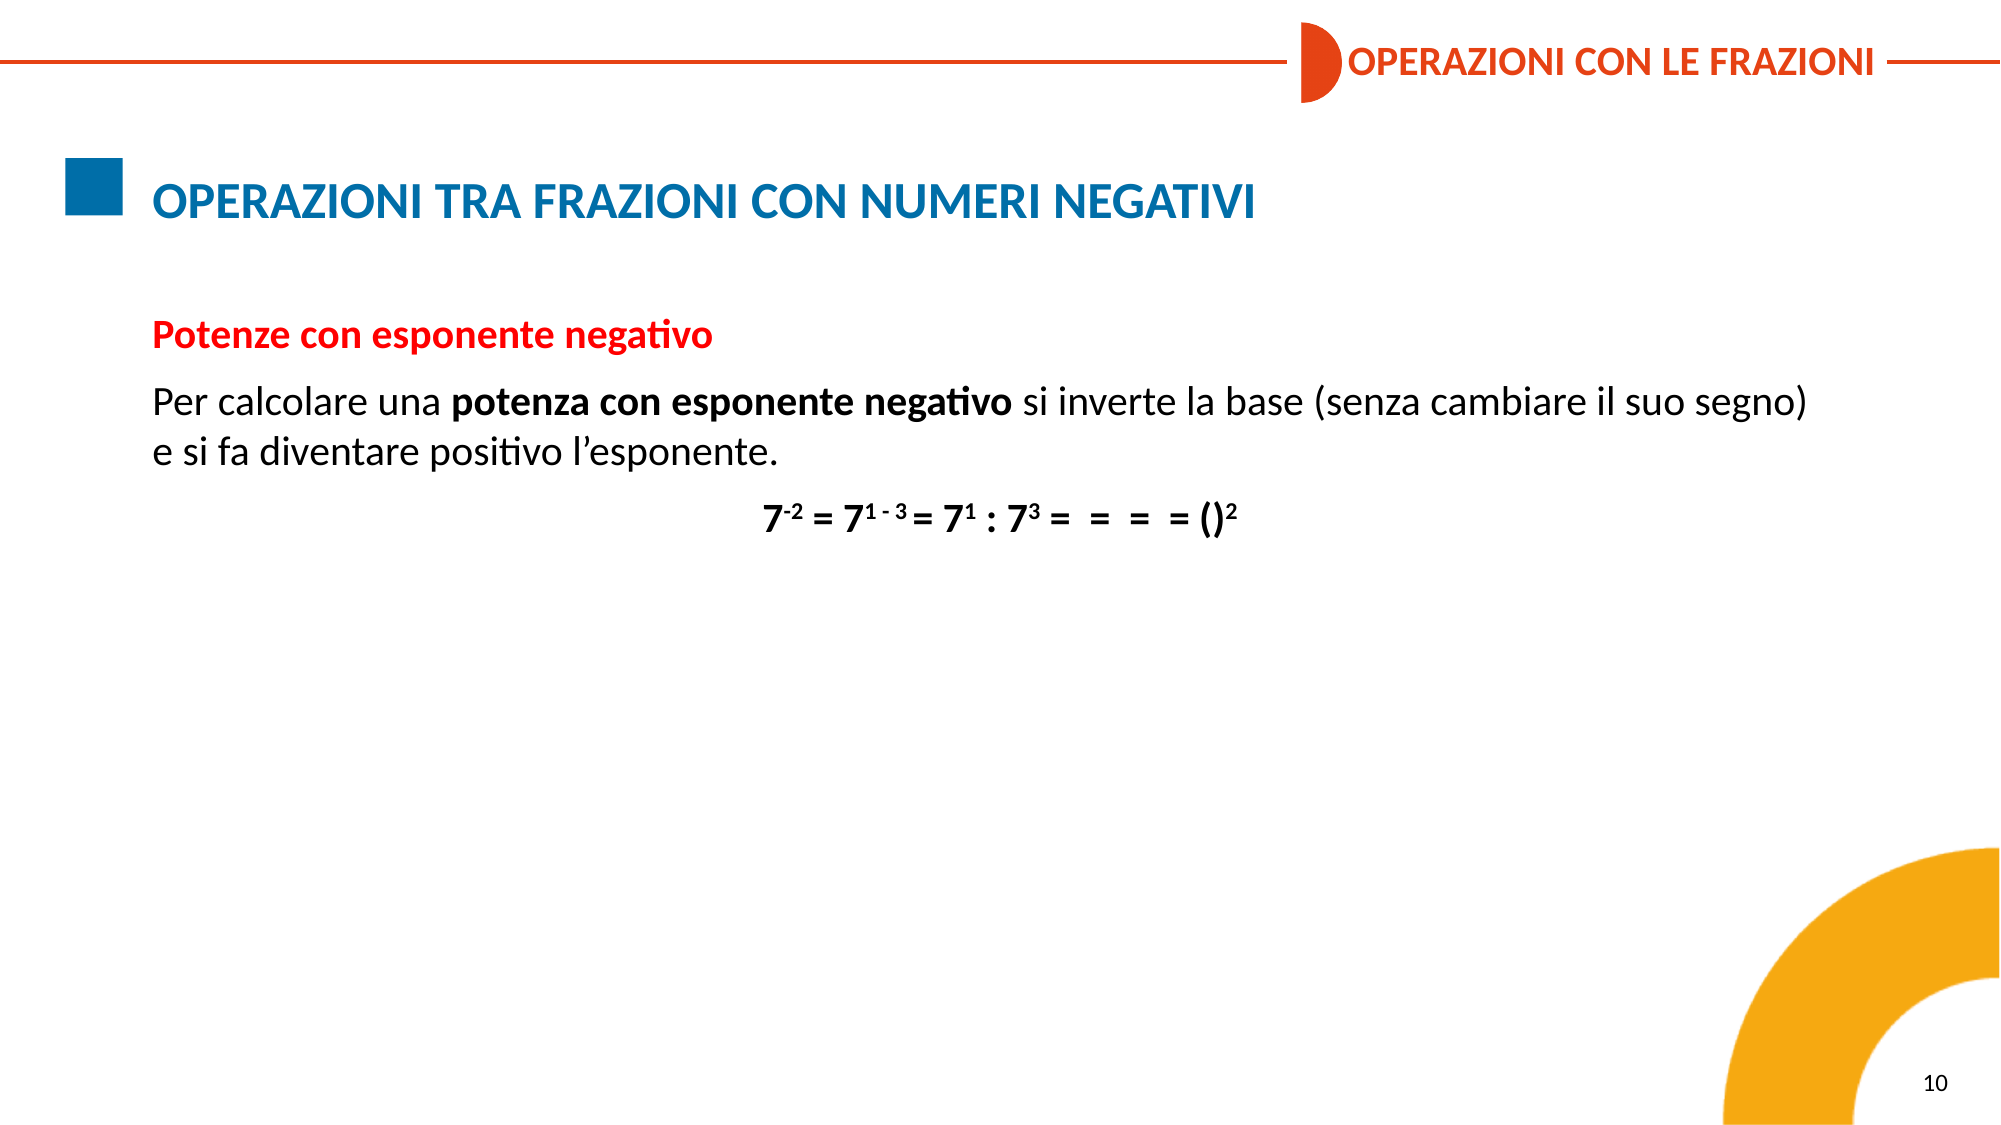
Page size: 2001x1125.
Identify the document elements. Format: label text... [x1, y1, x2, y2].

text_box [64, 157, 124, 216]
picture [1301, 22, 1342, 103]
picture [1724, 848, 2001, 1125]
text_box OPERAZIONI TRA FRAZIONI CON NUMERI NEGATIVI [137, 163, 1574, 240]
